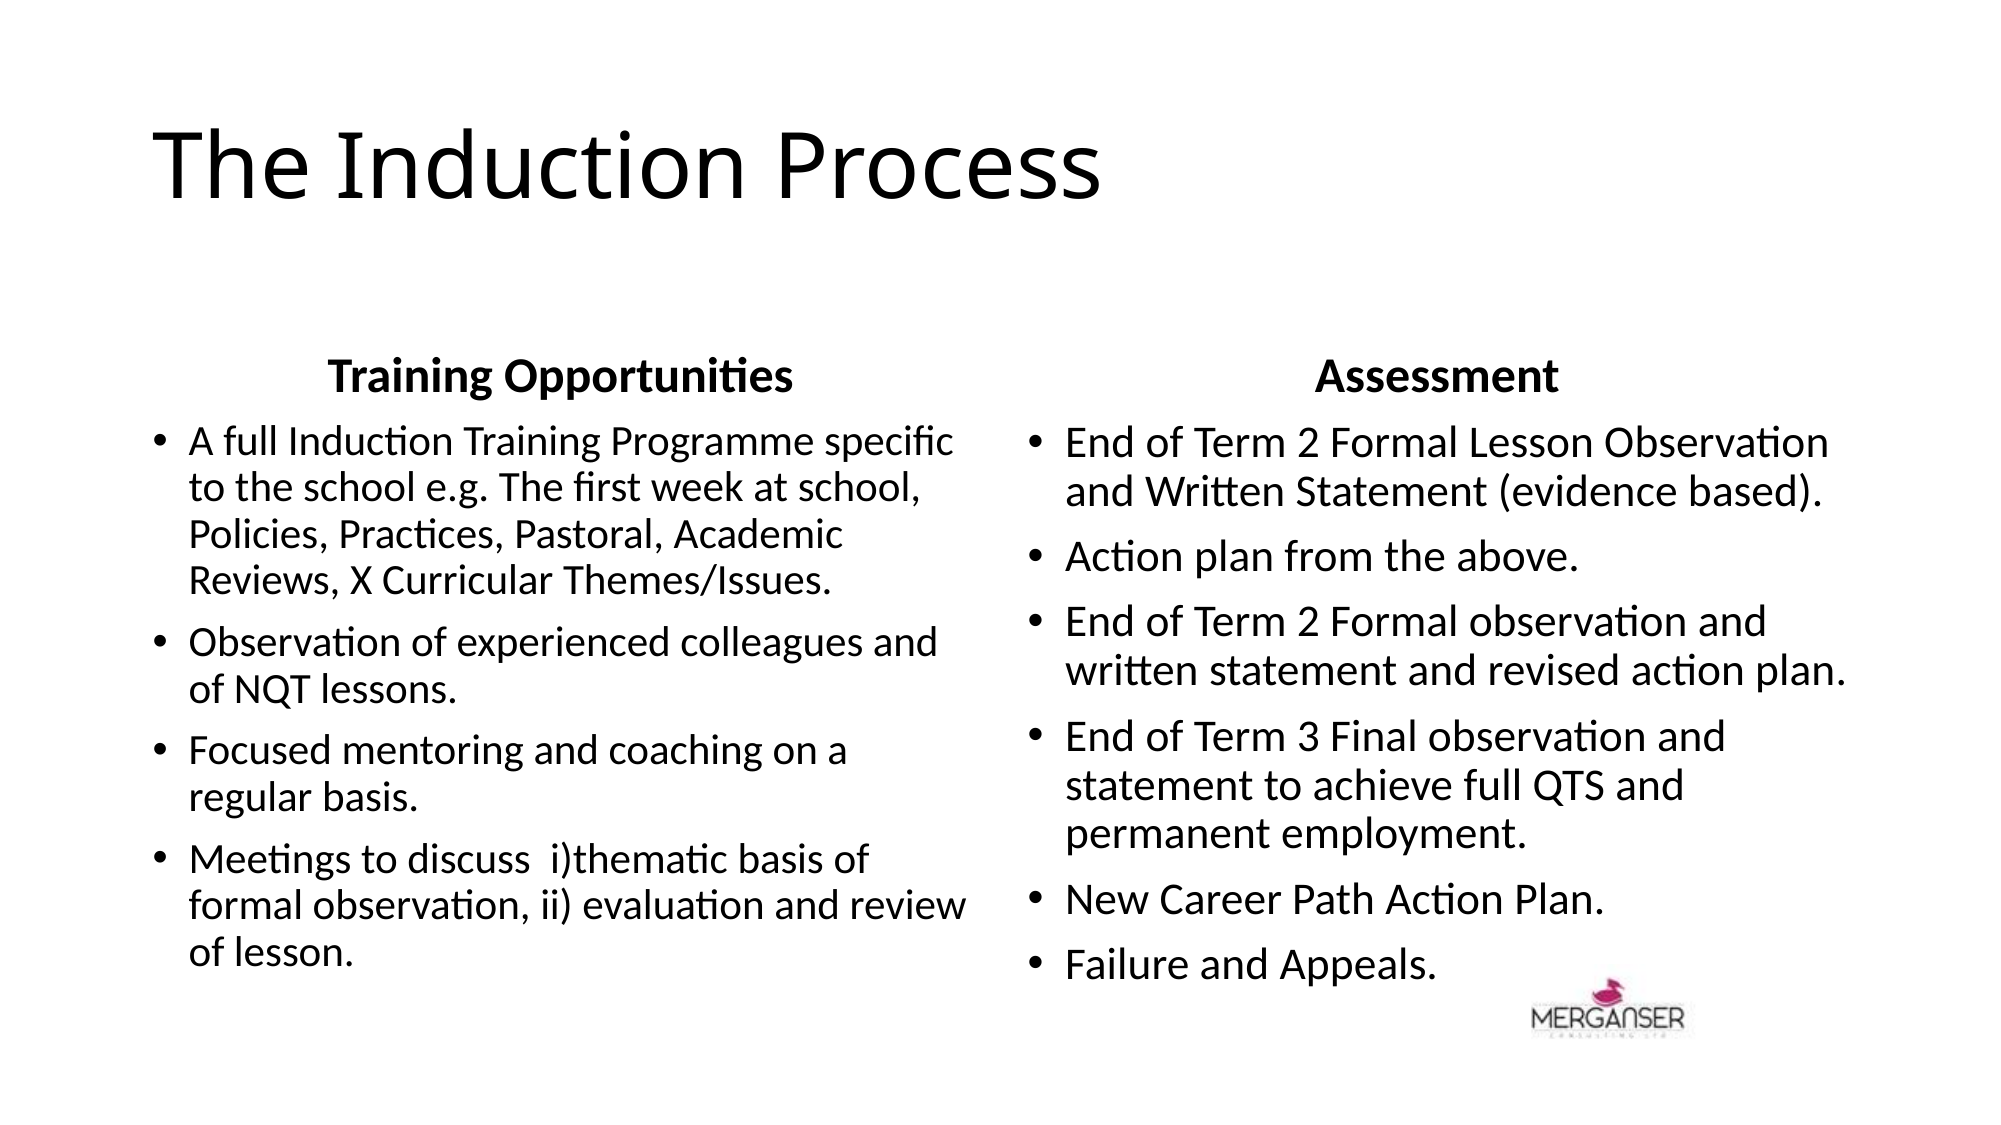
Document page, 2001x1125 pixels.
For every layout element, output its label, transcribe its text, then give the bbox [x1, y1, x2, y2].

list Assessment [1012, 275, 1863, 410]
list Training Opportunities [137, 275, 984, 410]
list End of Term 2 Formal Lesson Observation and Written Statement (evidence based). Action plan from the above. End of Term 2 Formal observation and written statement and revised action plan. End of Term 3 Final observation and statement to achieve full QTS and permanent employment. New Career Path Action Plan. Failure and Appeals. [1012, 410, 1863, 1016]
title The Induction Process [137, 59, 1863, 278]
list A full Induction Training Programme specific to the school e.g. The first week at school, Policies, Practices, Pastoral, Academic Reviews, X Curricular Themes/Issues. Observation of experienced colleagues and of NQT lessons. Focused mentoring and coaching on a regular basis. Meetings to discuss i)thematic basis of formal observation, ii) evaluation and review of lesson. [137, 410, 984, 1016]
picture [1519, 964, 1697, 1051]
